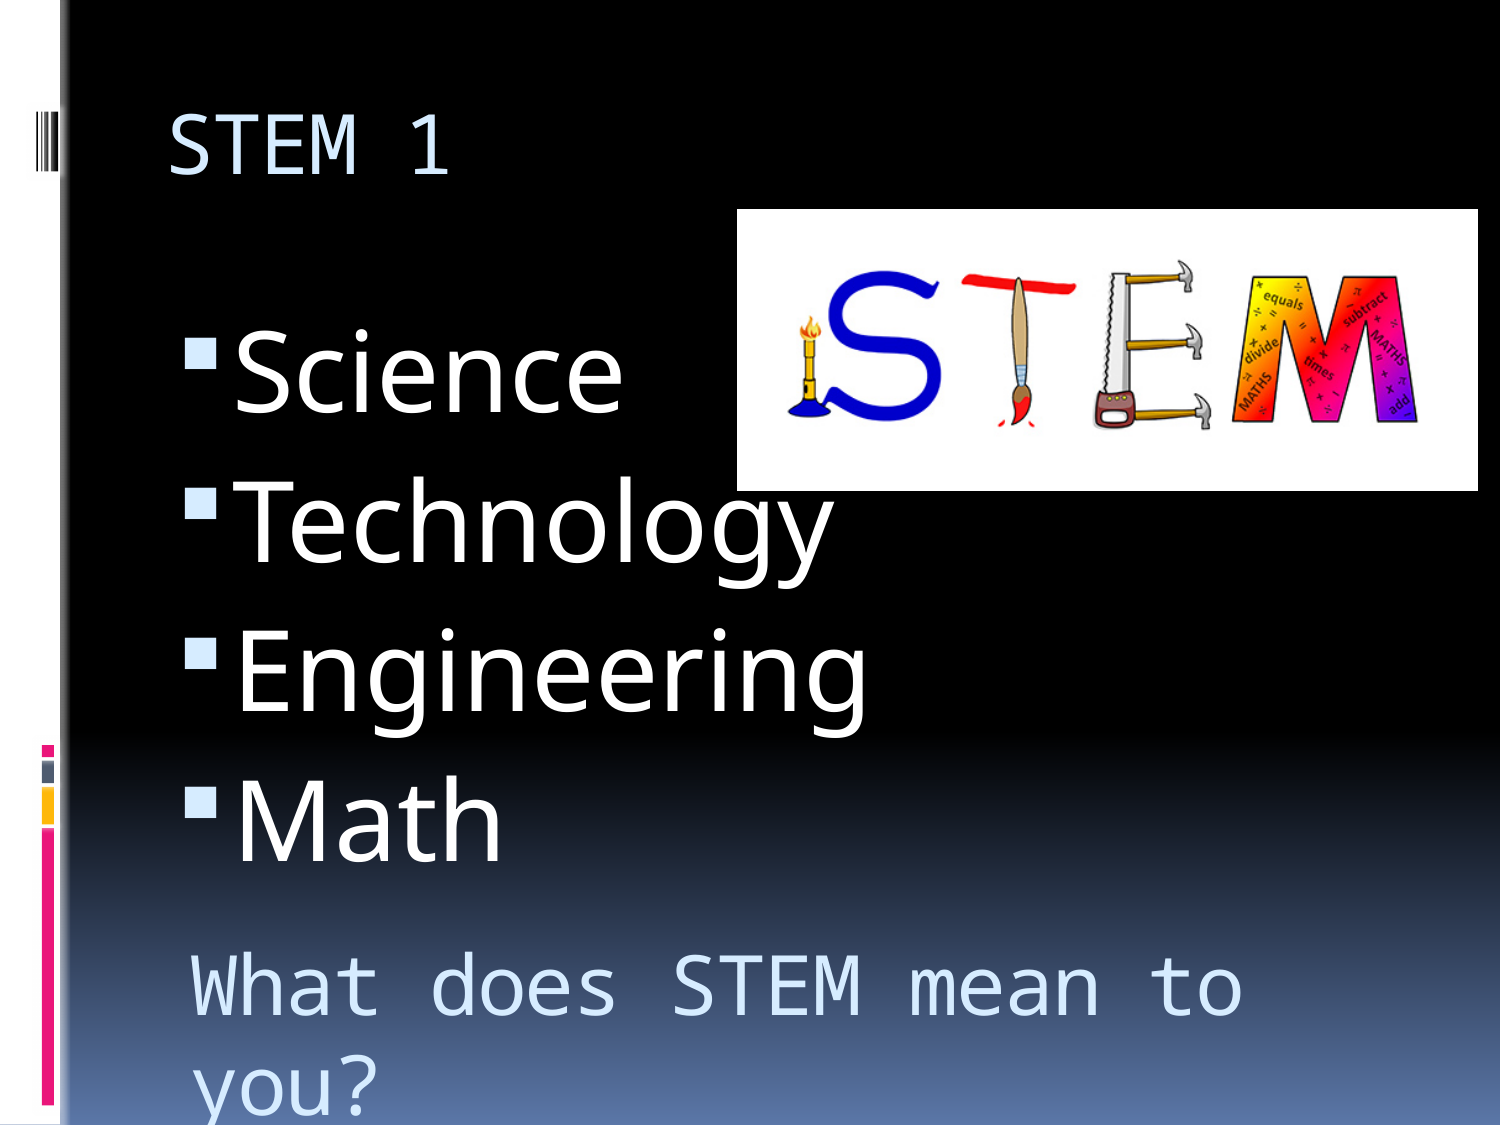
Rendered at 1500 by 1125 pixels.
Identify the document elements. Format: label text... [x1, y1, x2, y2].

text_box What does STEM mean to you? [174, 924, 1450, 1075]
list Science Technology Engineering Math [150, 292, 1425, 1043]
picture [737, 208, 1479, 492]
title STEM 1 [150, 83, 1425, 234]
